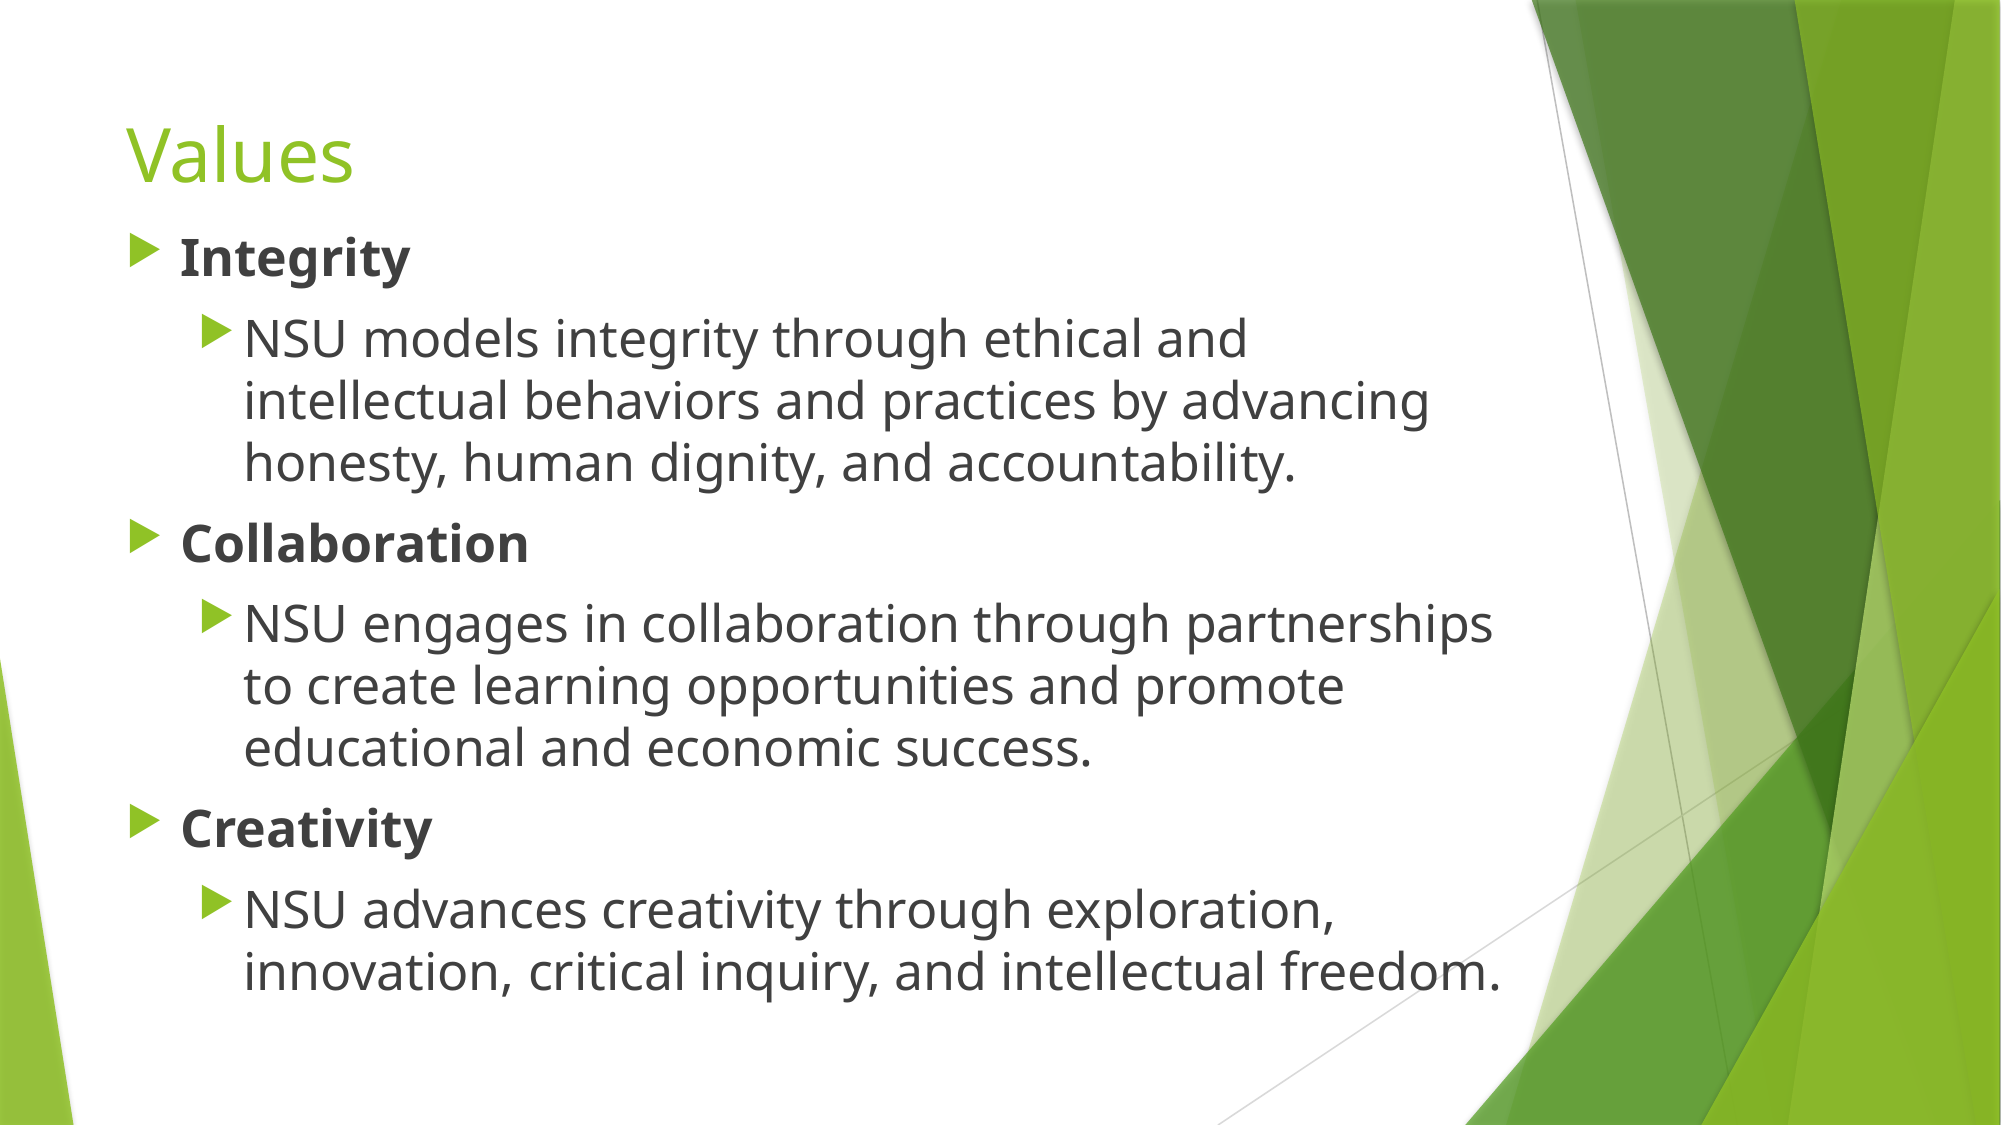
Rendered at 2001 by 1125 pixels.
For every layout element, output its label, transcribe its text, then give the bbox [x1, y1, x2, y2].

list Integrity NSU models integrity through ethical and intellectual behaviors and practices by advancing honesty, human dignity, and accountability. Collaboration NSU engages in collaboration through partnerships to create learning opportunities and promote educational and economic success. Creativity NSU advances creativity through exploration, innovation, critical inquiry, and intellectual freedom. [111, 217, 1522, 1077]
title Values [111, 99, 1522, 217]
